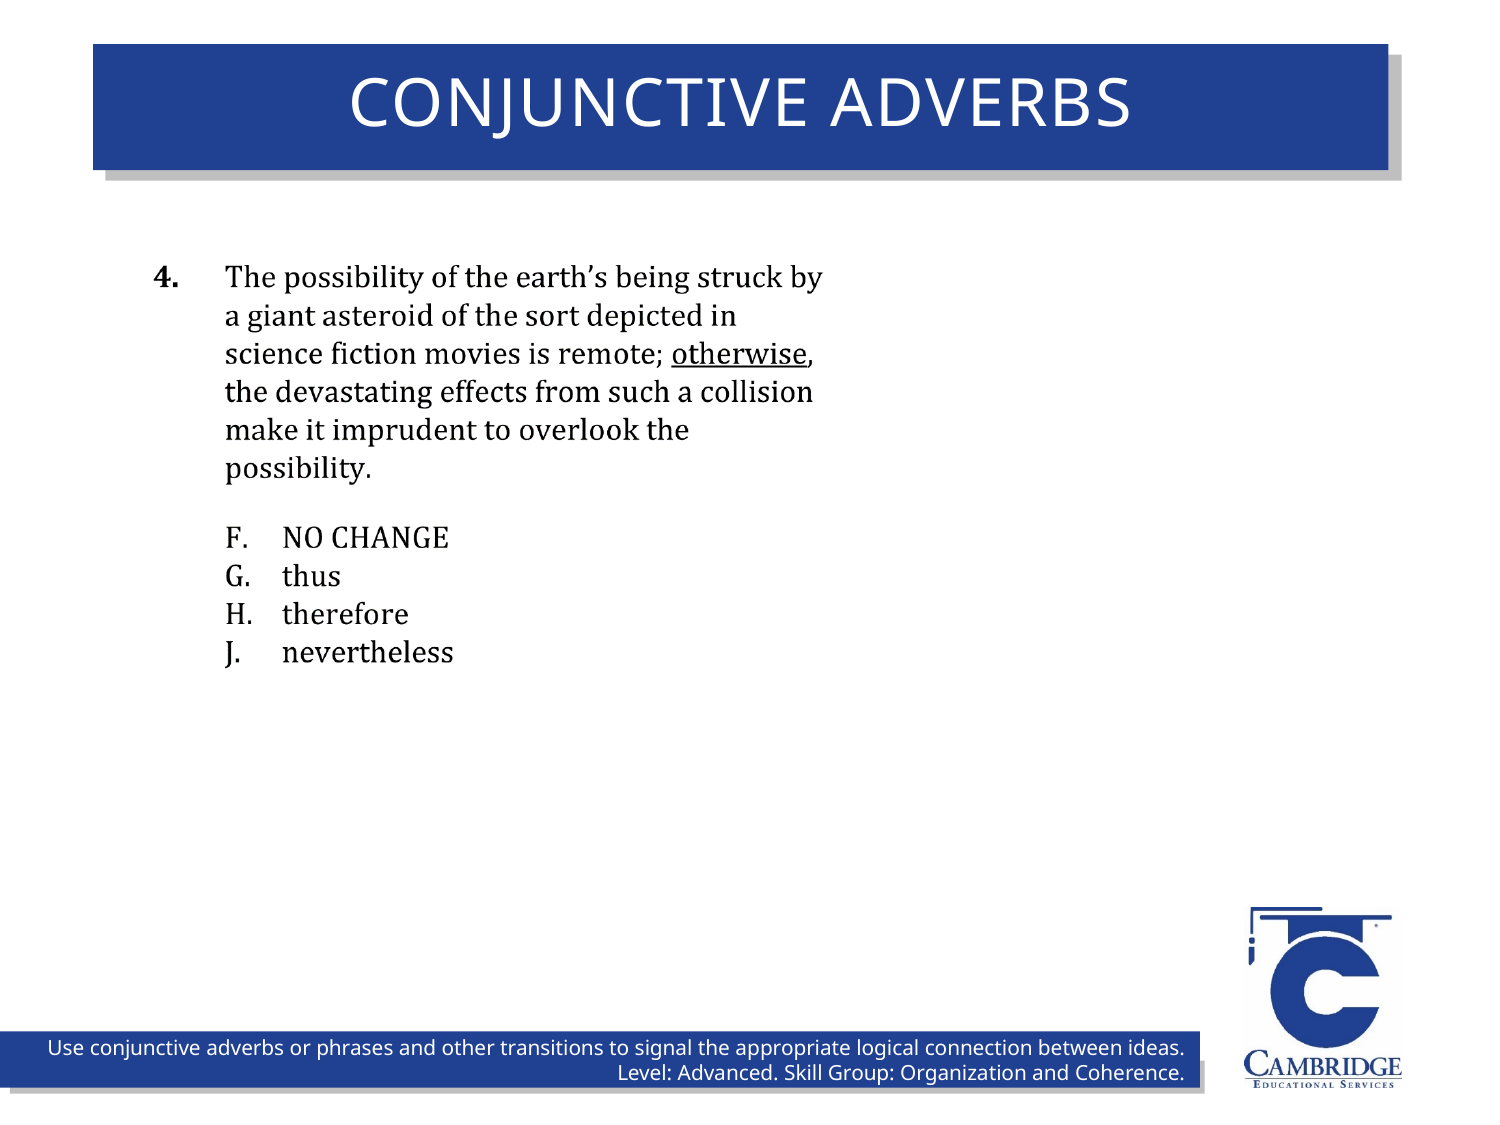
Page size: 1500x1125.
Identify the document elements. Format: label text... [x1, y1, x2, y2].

text_box [104, 53, 1403, 182]
title Conjunctive adverbs [93, 44, 1389, 171]
footer Use conjunctive adverbs or phrases and other transitions to signal the appropriate logical connection between ideas. Level: Advanced. Skill Group: Organization and Coherence. [0, 1031, 1200, 1088]
text_box [9, 1059, 1206, 1095]
picture [147, 244, 829, 686]
picture [1244, 907, 1403, 1088]
